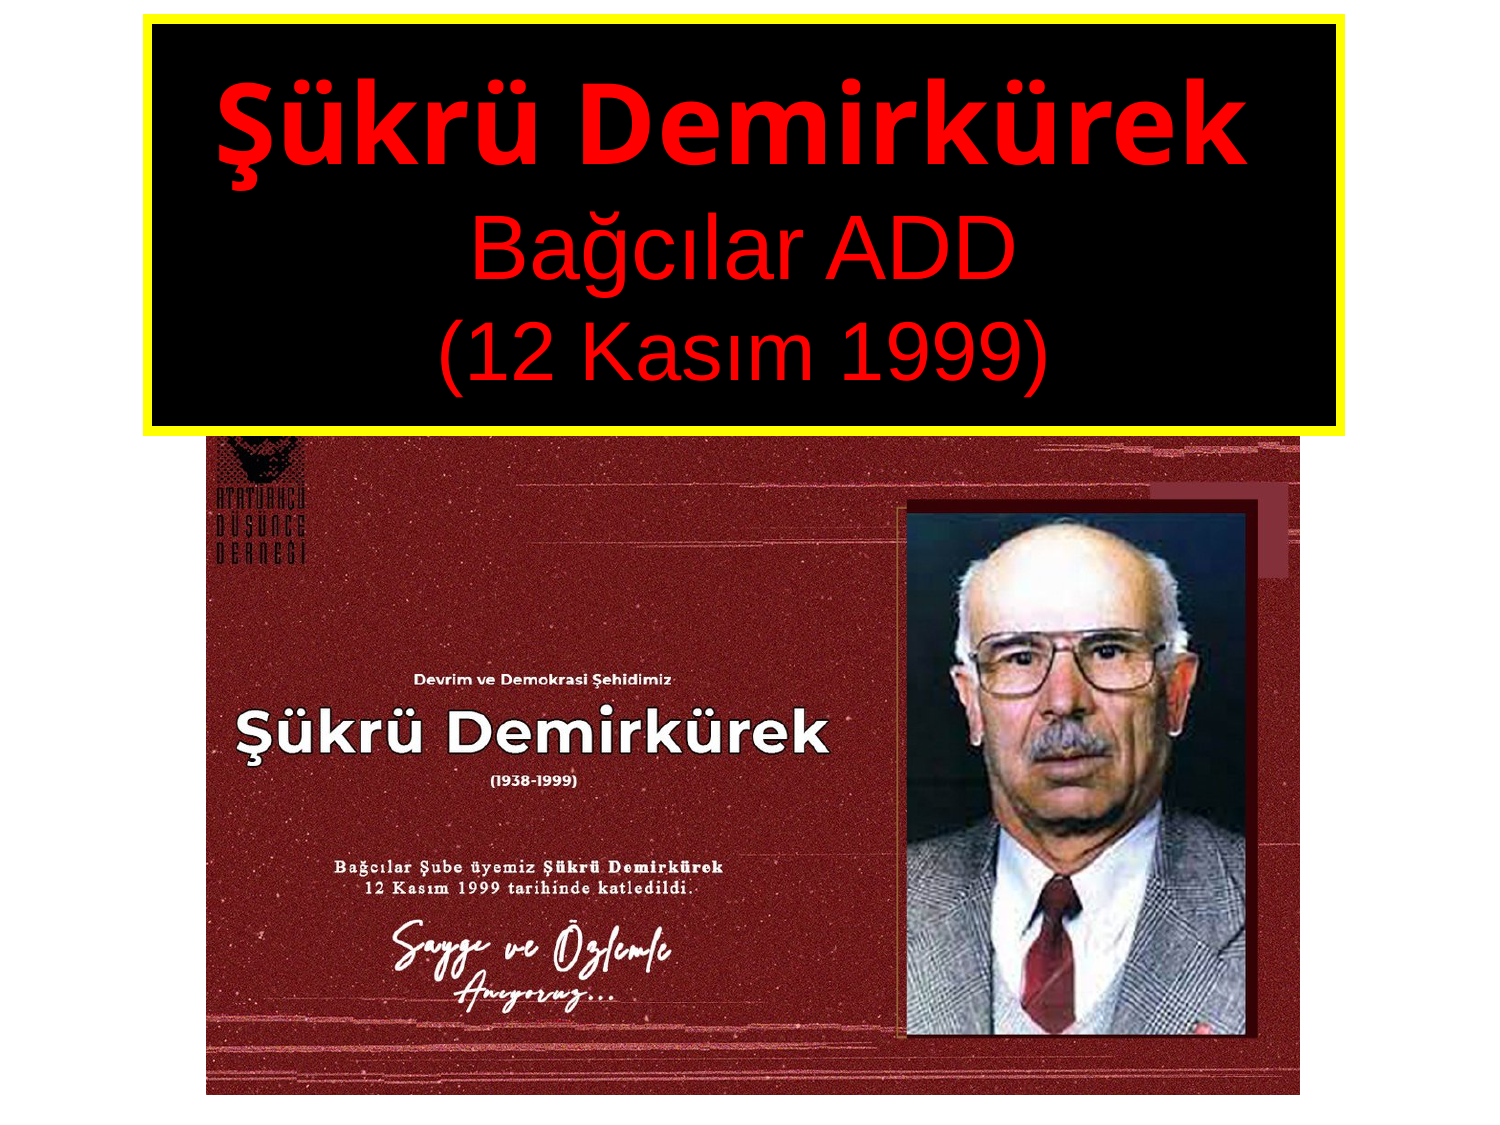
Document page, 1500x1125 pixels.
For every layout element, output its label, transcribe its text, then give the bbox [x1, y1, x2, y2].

picture [206, 385, 1300, 1095]
title Şükrü Demirkürek Bağcılar ADD (12 Kasım 1999) [147, 18, 1341, 432]
